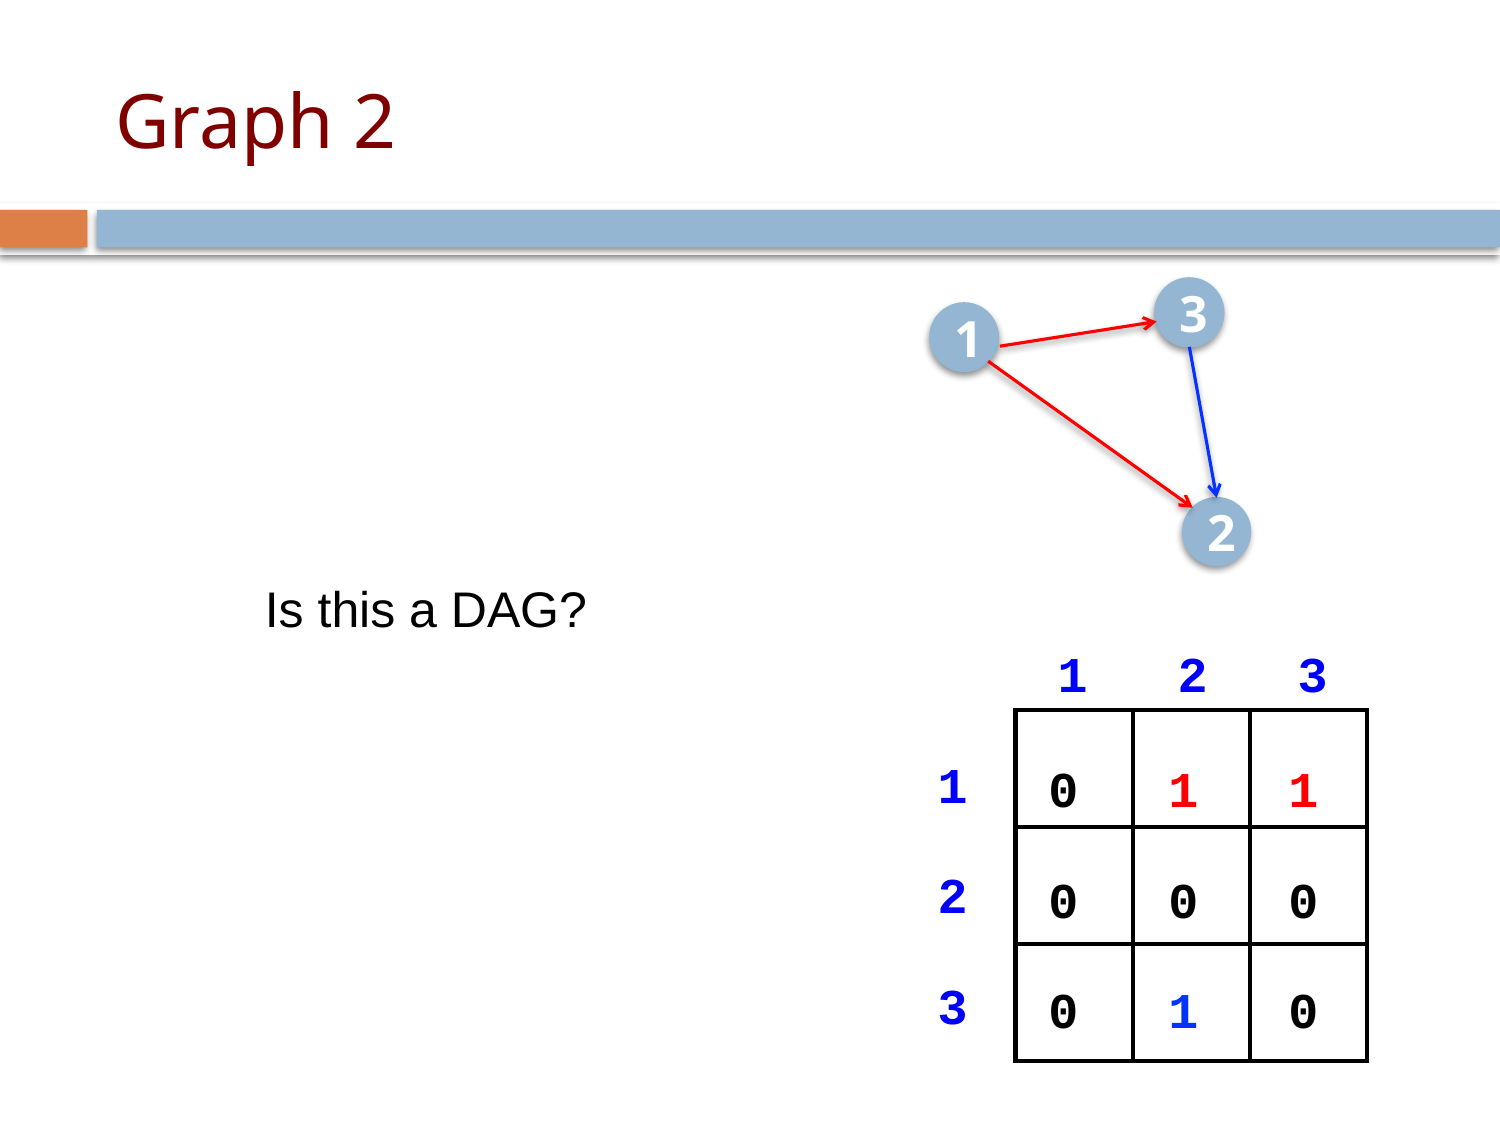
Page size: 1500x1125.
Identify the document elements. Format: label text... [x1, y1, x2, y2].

text_box 3 [1154, 277, 1225, 348]
text_box 2 [1181, 497, 1252, 567]
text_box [999, 321, 1157, 347]
text_box 0 1 1 0 0 0 0 1 0 [1041, 721, 1500, 1108]
text_box 1 [929, 302, 997, 373]
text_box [1015, 709, 1368, 1062]
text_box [987, 360, 1192, 509]
text_box Is this a DAG? [249, 569, 675, 645]
title Graph 2 [100, 37, 1438, 200]
text_box 1 2 3 1 2 3 [931, 606, 1500, 1125]
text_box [1189, 346, 1217, 499]
